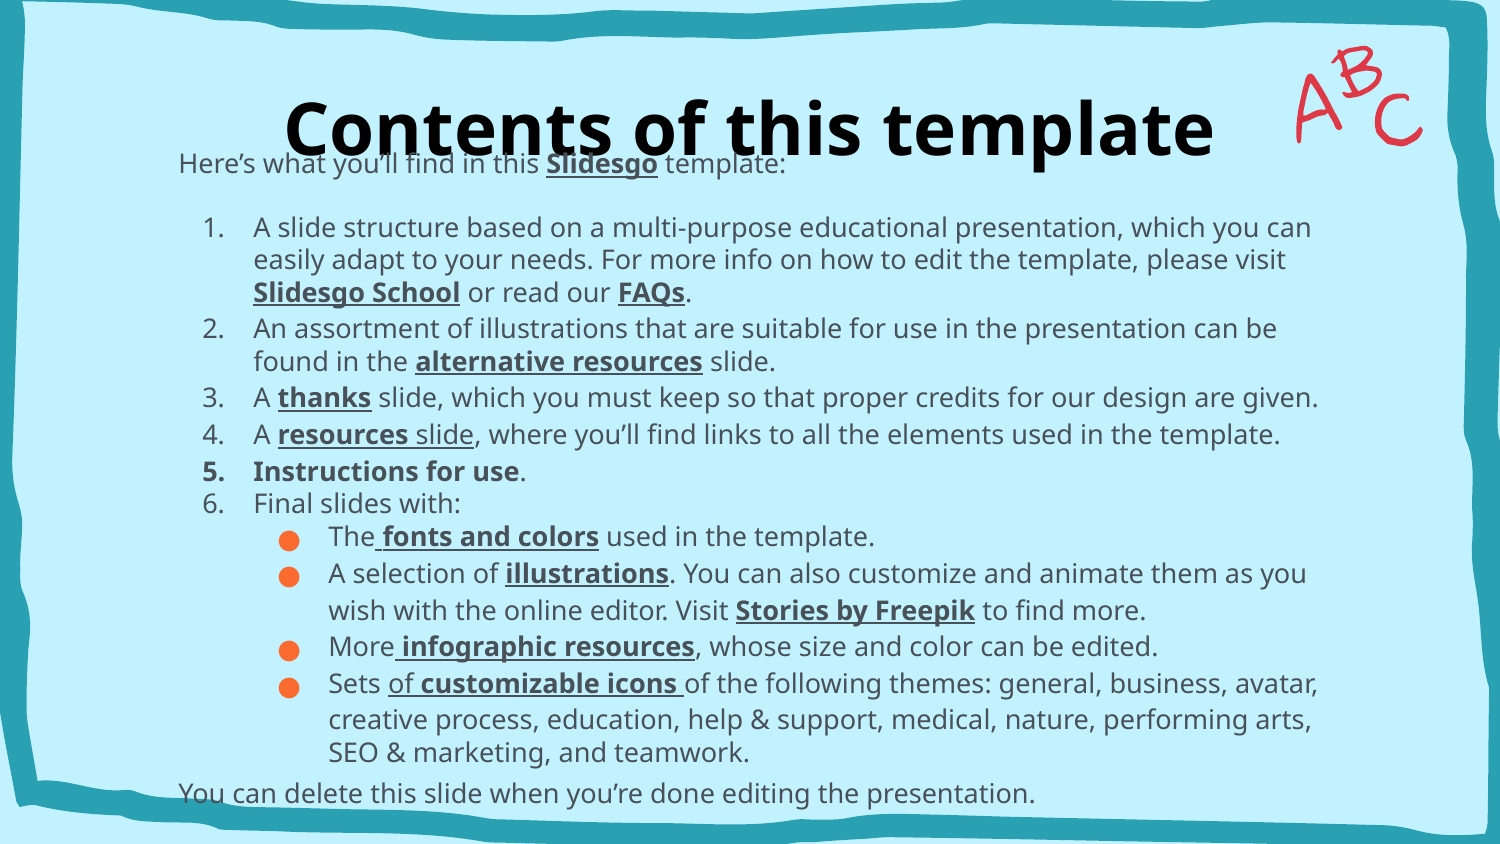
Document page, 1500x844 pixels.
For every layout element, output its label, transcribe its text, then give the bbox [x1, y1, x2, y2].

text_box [1295, 44, 1424, 148]
list Here’s what you’ll find in this Slidesgo template: A slide structure based on a multi-purpose educational presentation, which you can easily adapt to your needs. For more info on how to edit the template, please visit Slidesgo School or read our FAQs. An assortment of illustrations that are suitable for use in the presentation can be found in the alternative resources slide. A thanks slide, which you must keep so that proper credits for our design are given. A resources slide, where you’ll find links to all the elements used in the template. Instructions for use. Final slides with: The fonts and colors used in the template. A selection of illustrations. You can also customize and animate them as you wish with the online editor. Visit Stories by Freepik to find more. More infographic resources, whose size and color can be edited. Sets of customizable icons of the following themes: general, business, avatar, creative process, education, help & support, medical, nature, performing arts, SEO & marketing, and teamwork. You can delete this slide when you’re done editing the presentation. [163, 210, 1337, 756]
title Contents of this template [118, 79, 1382, 174]
